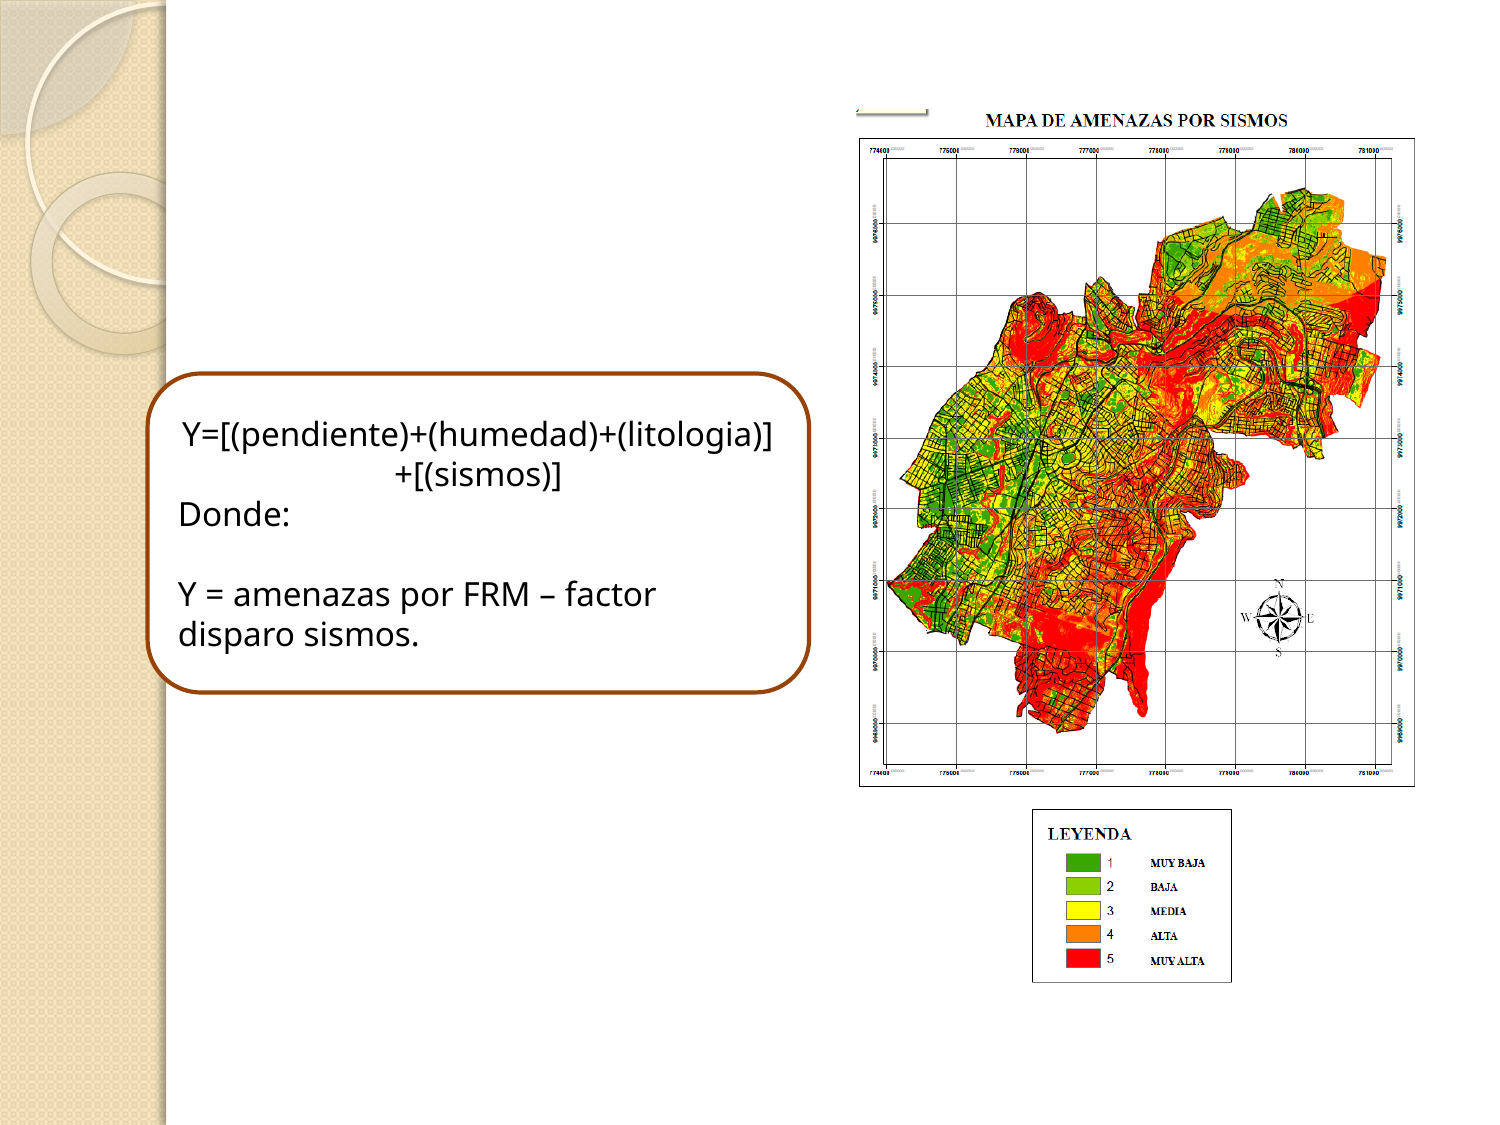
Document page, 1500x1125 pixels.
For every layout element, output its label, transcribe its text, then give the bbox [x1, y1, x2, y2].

text_box Y=[(pendiente)+(humedad)+(litologia)]+[(sismos)] Donde: Y = amenazas por FRM – factor disparo sismos. [145, 371, 812, 695]
picture [856, 109, 1429, 1012]
